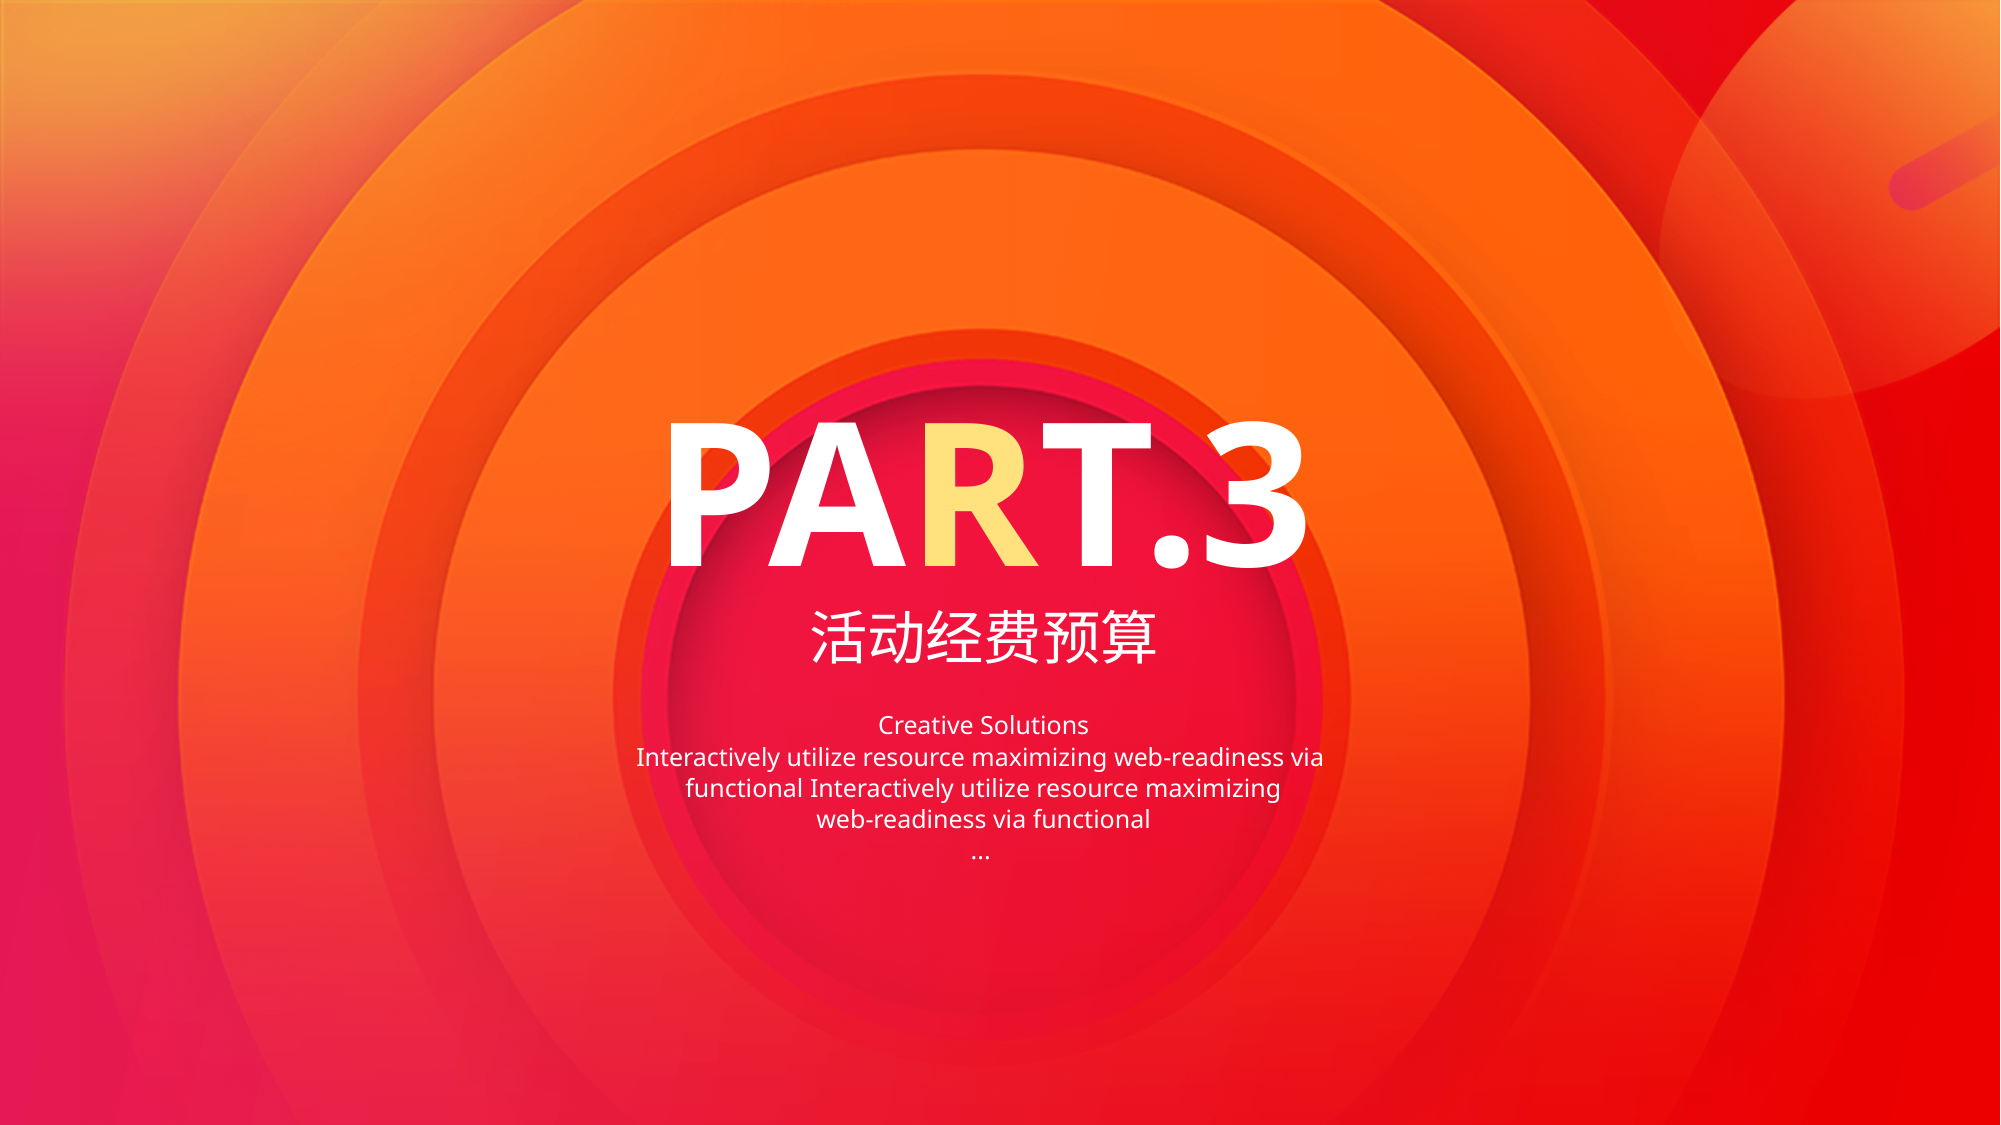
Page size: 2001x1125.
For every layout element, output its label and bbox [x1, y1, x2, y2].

text_box [529, 358, 1439, 680]
picture [0, 0, 2000, 1125]
